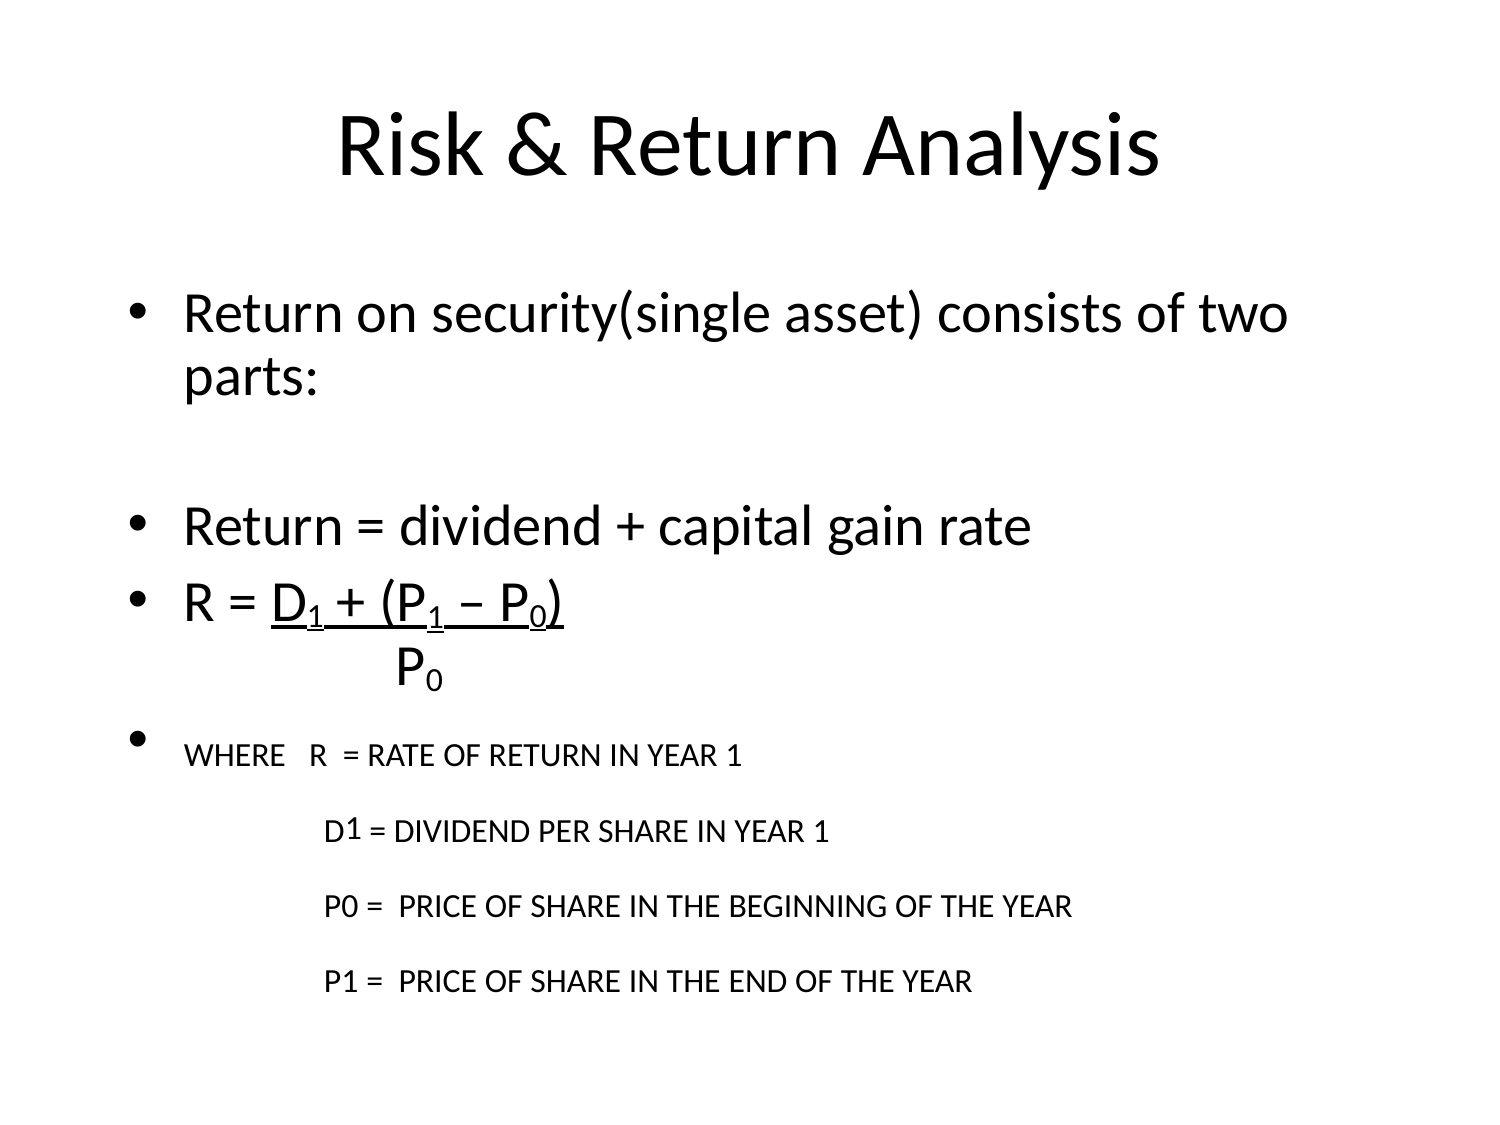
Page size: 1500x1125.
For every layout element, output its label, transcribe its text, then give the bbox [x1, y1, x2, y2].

title Risk & Return Analysis [75, 45, 1425, 233]
list Return on security(single asset) consists of two parts: Return = dividend + capital gain rate R = D1 + (P1 – P0) P0 WHERE R = RATE OF RETURN IN YEAR 1 D1 = DIVIDEND PER SHARE IN YEAR 1 P0 = PRICE OF SHARE IN THE BEGINNING OF THE YEAR P1 = PRICE OF SHARE IN THE END OF THE YEAR [112, 275, 1388, 1125]
